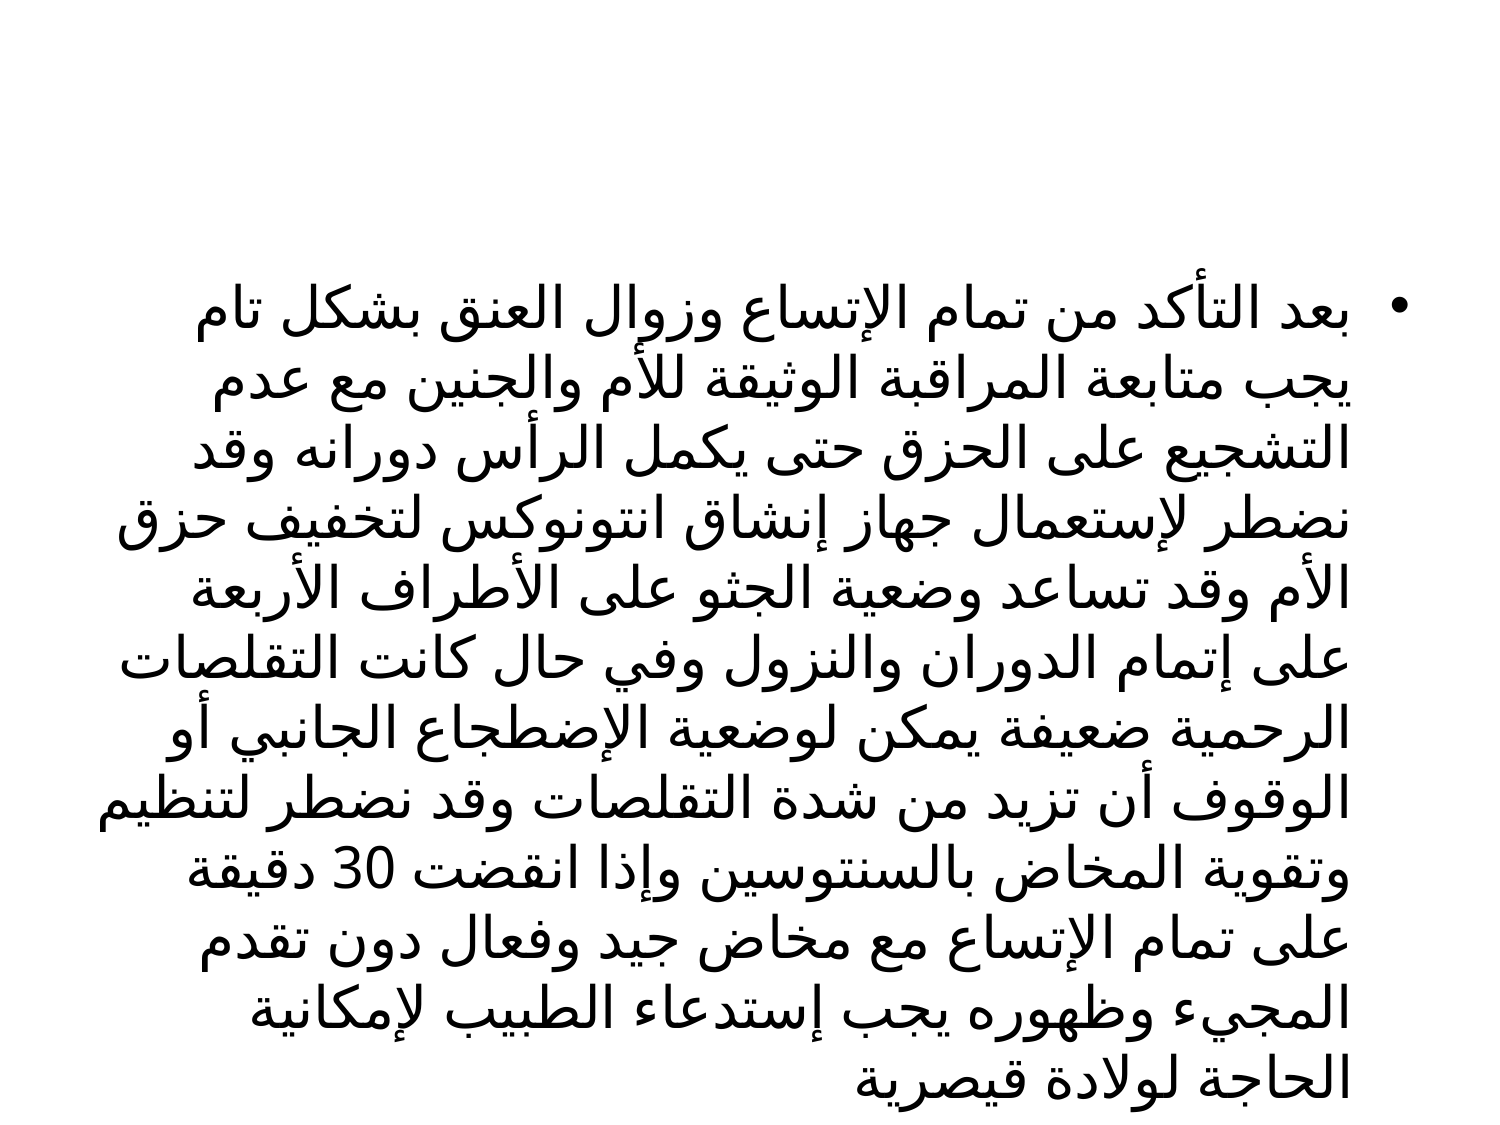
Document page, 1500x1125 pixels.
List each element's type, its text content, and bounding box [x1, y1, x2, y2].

list بعد التأكد من تمام الإتساع وزوال العنق بشكل تام يجب متابعة المراقبة الوثيقة للأم والجنين مع عدم التشجيع على الحزق حتى يكمل الرأس دورانه وقد نضطر لإستعمال جهاز إنشاق انتونوكس لتخفيف حزق الأم وقد تساعد وضعية الجثو على الأطراف الأربعة على إتمام الدوران والنزول وفي حال كانت التقلصات الرحمية ضعيفة يمكن لوضعية الإضطجاع الجانبي أو الوقوف أن تزيد من شدة التقلصات وقد نضطر لتنظيم وتقوية المخاض بالسنتوسين وإذا انقضت 30 دقيقة على تمام الإتساع مع مخاض جيد وفعال دون تقدم المجيء وظهوره يجب إستدعاء الطبيب لإمكانية الحاجة لولادة قيصرية [75, 262, 1425, 1005]
